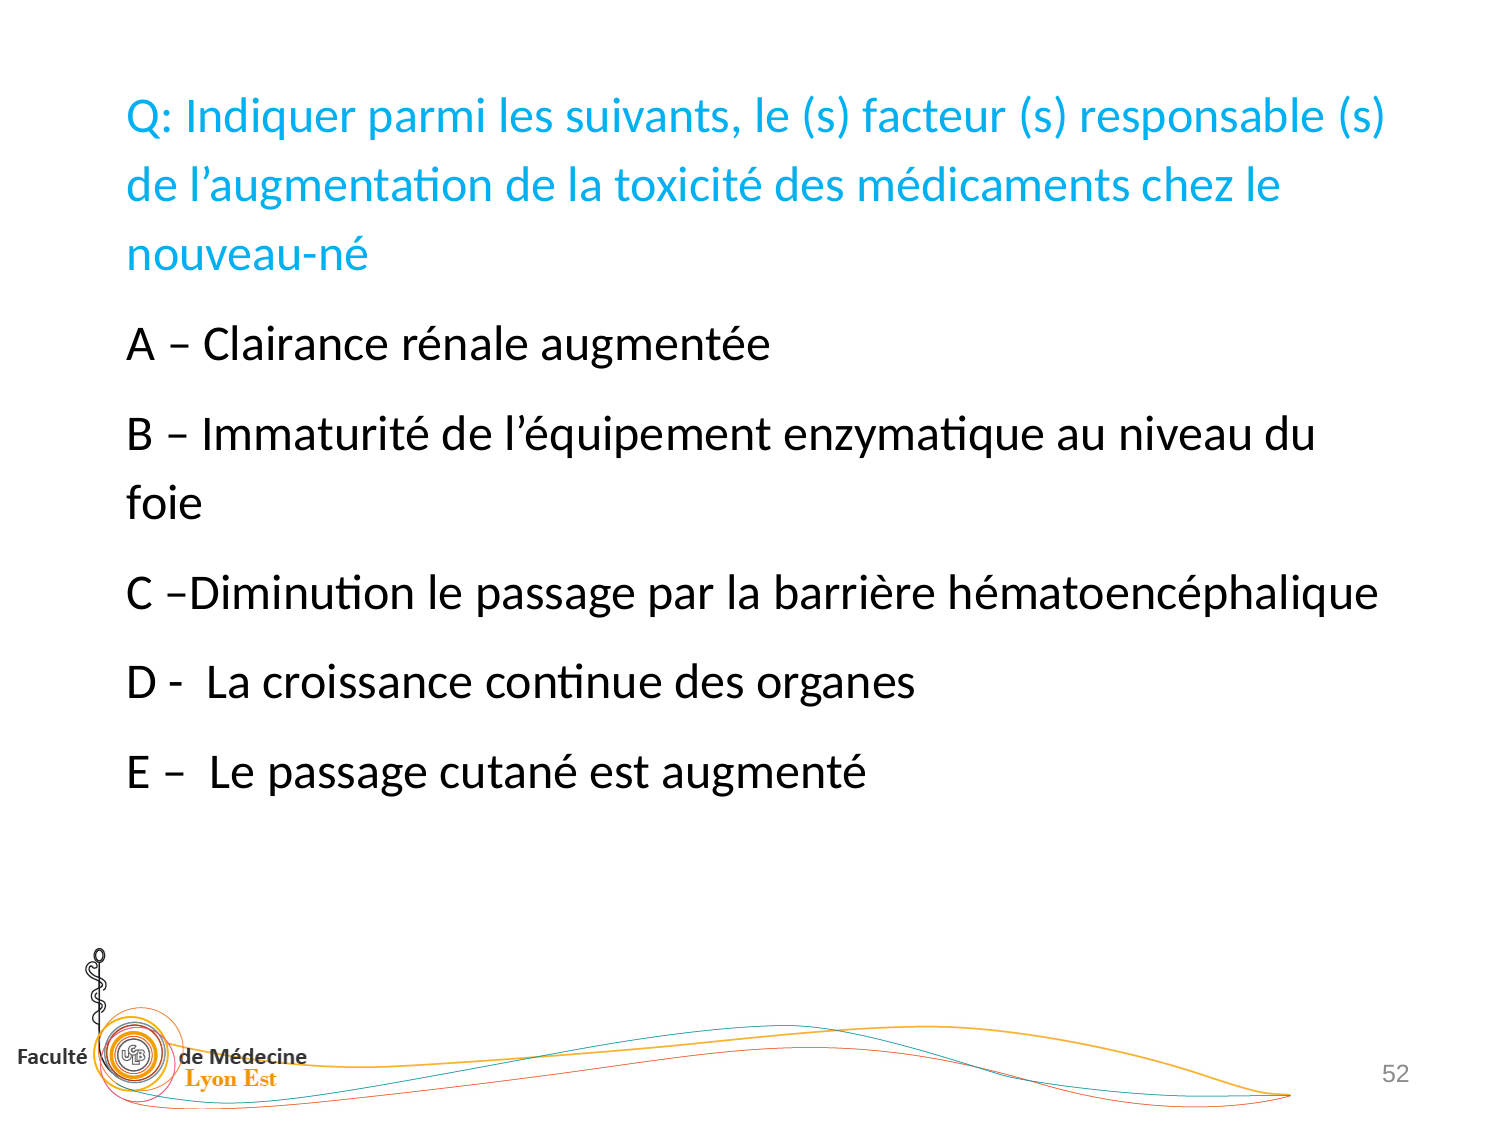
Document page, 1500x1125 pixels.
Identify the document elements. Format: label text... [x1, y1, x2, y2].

text_box Q: Indiquer parmi les suivants, le (s) facteur (s) responsable (s) de l’augmentation de la toxicité des médicaments chez le nouveau-né A – Clairance rénale augmentée B – Immaturité de l’équipement enzymatique au niveau du foie C –Diminution le passage par la barrière hématoencéphalique D - La croissance continue des organes E – Le passage cutané est augmenté [112, 66, 1412, 807]
slide_number 52 [1074, 1042, 1425, 1103]
picture [17, 948, 1291, 1109]
